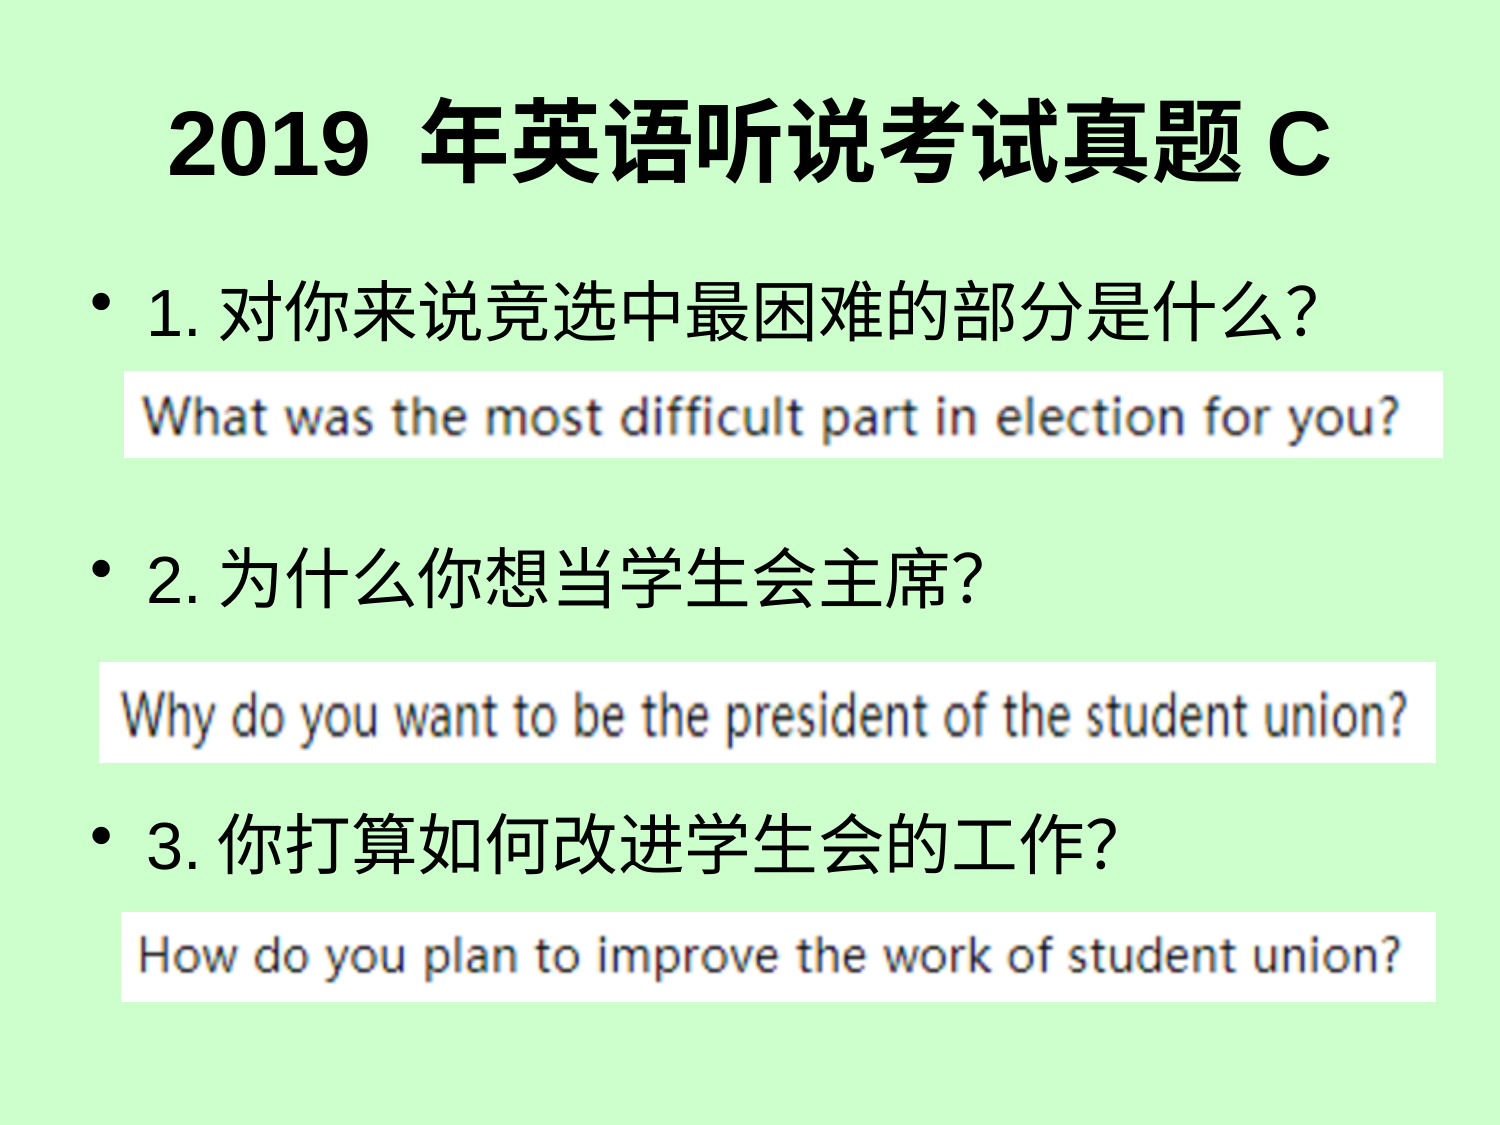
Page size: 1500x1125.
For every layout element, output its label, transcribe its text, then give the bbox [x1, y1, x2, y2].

picture [124, 371, 1443, 458]
list 1.对你来说竞选中最困难的部分是什么？ 2.为什么你想当学生会主席？ 3.你打算如何改进学生会的工作？ [74, 262, 1426, 1006]
title 2019 年英语听说考试真题C [74, 44, 1426, 233]
picture [99, 662, 1436, 763]
picture [121, 912, 1436, 1002]
